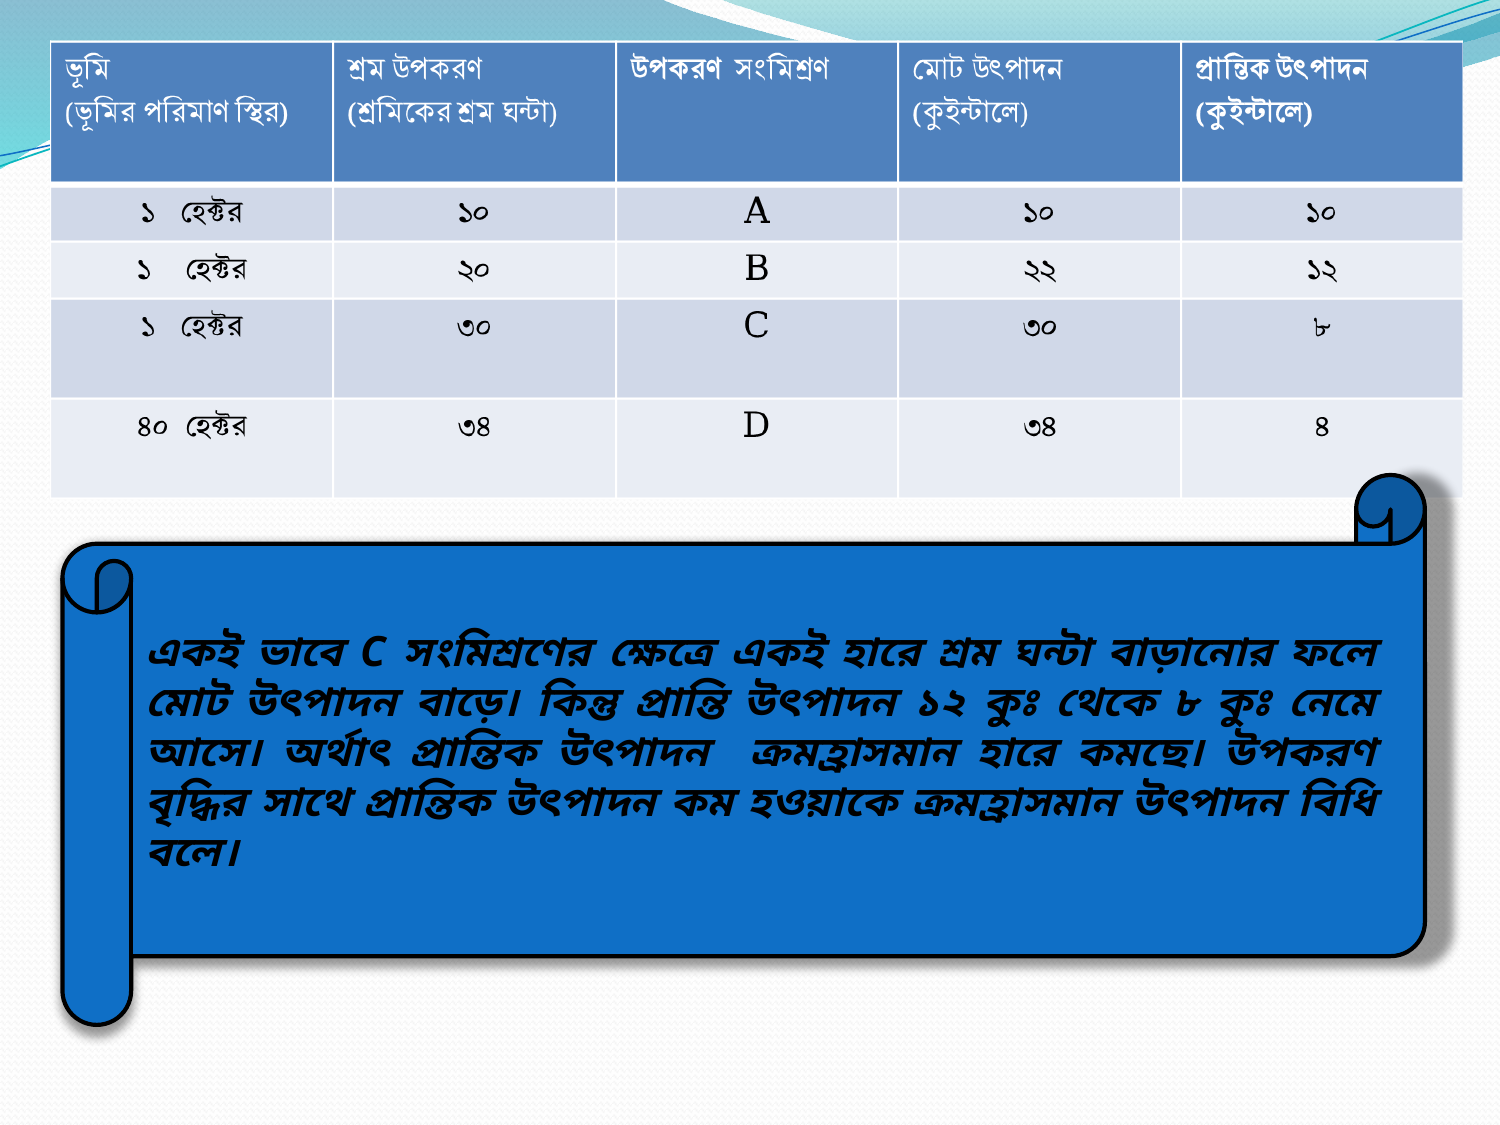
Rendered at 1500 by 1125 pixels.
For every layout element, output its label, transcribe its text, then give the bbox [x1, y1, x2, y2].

text_box একই ভাবে C সংমিশ্রণের ক্ষেত্রে একই হারে শ্রম ঘন্টা বাড়ানোর ফলে মোট উৎপাদন বাড়ে। কিন্তু প্রান্তি উৎপাদন ১২ কুঃ থেকে ৮ কুঃ নেমে আসে। অর্থাৎ প্রান্তিক উৎপাদন ক্রমহ্রাসমান হারে কমছে। উপকরণ বৃদ্ধির সাথে প্রান্তিক উৎপাদন কম হওয়াকে ক্রমহ্রাসমান উৎপাদন বিধি বলে। [60, 527, 1428, 1027]
picture [49, 37, 1463, 513]
